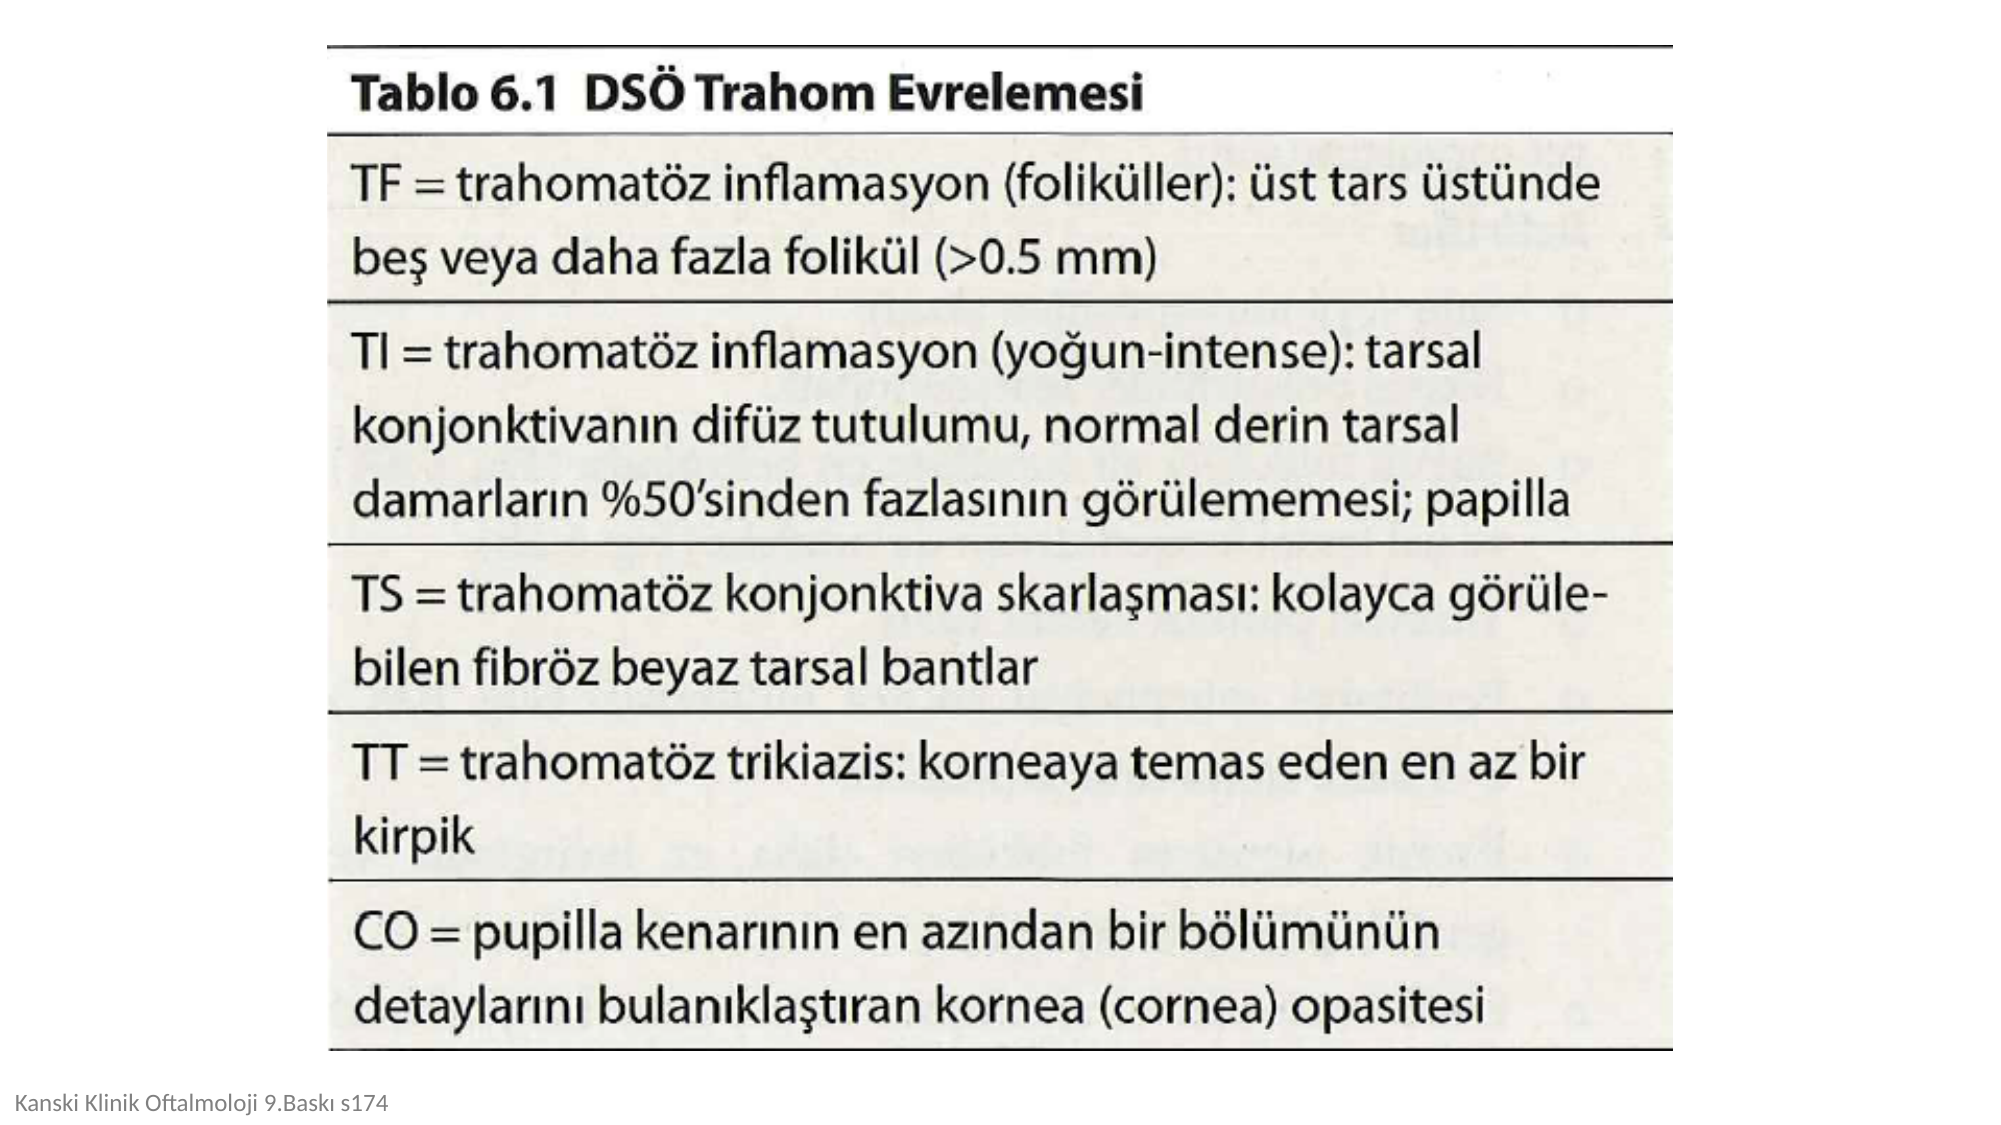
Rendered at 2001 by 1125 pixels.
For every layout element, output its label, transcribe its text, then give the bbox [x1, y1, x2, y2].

text_box Kanski Klinik Oftalmoloji 9.Baskı s174 [0, 1079, 510, 1125]
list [327, 45, 1673, 1051]
